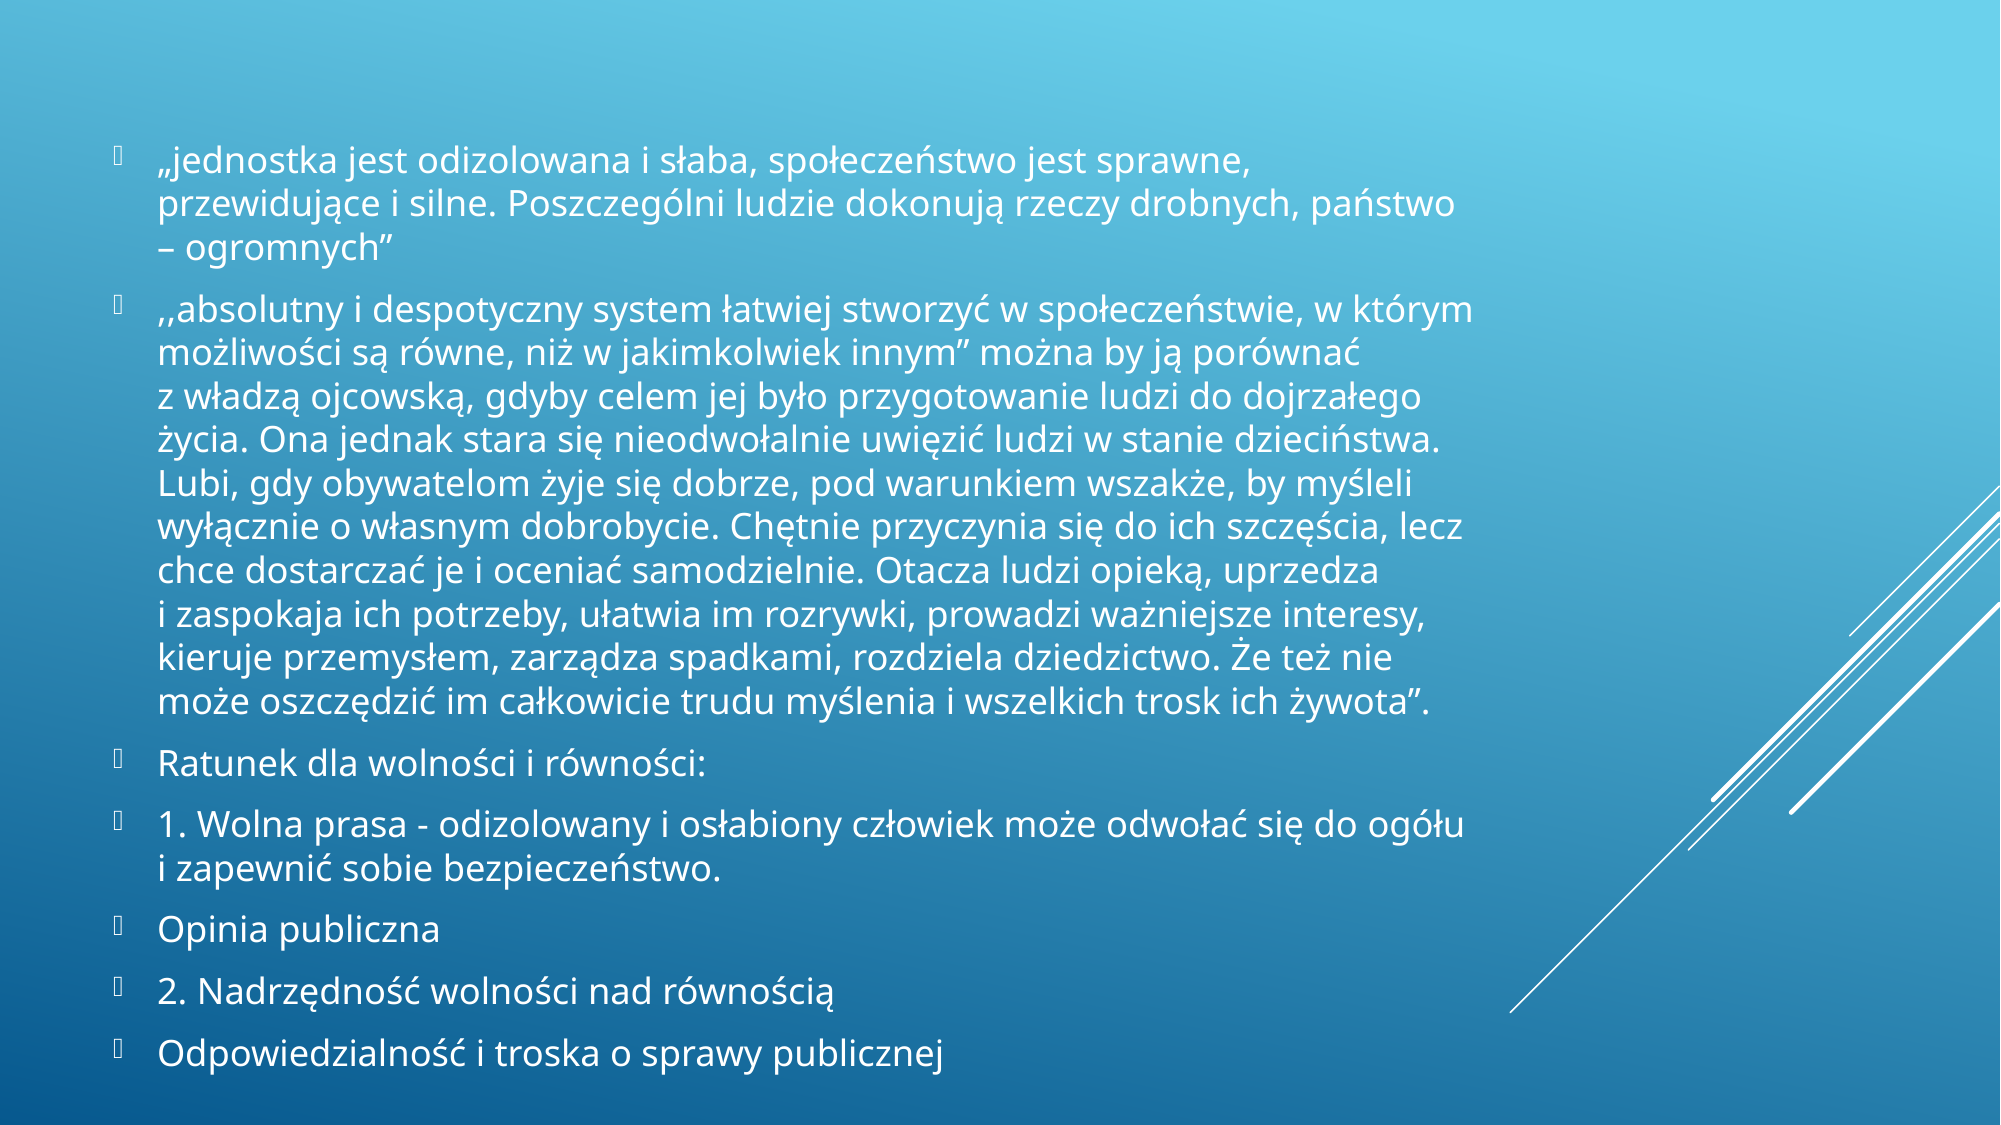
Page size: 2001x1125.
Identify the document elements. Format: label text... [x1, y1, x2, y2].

list „jednostka jest odizolowana i słaba, społeczeństwo jest sprawne, przewidujące i silne. Poszczególni ludzie dokonują rzeczy drobnych, państwo – ogromnych” ,,absolutny i despotyczny system łatwiej stworzyć w społeczeństwie, w którym możliwości są równe, niż w jakimkolwiek innym” można by ją porównać z władzą ojcowską, gdyby celem jej było przygotowanie ludzi do dojrzałego życia. Ona jednak stara się nieodwołalnie uwięzić ludzi w stanie dzieciństwa. Lubi, gdy obywatelom żyje się dobrze, pod warunkiem wszakże, by myśleli wyłącznie o własnym dobrobycie. Chętnie przyczynia się do ich szczęścia, lecz chce dostarczać je i oceniać samodzielnie. Otacza ludzi opieką, uprzedza i zaspokaja ich potrzeby, ułatwia im rozrywki, prowadzi ważniejsze interesy, kieruje przemysłem, zarządza spadkami, rozdziela dziedzictwo. Że też nie może oszczędzić im całkowicie trudu myślenia i wszelkich trosk ich żywota”. Ratunek dla wolności i równości: 1. Wolna prasa - odizolowany i osłabiony człowiek może odwołać się do ogółu i zapewnić sobie bezpieczeństwo. Opinia publiczna 2. Nadrzędność wolności nad równością Odpowiedzialność i troska o sprawy publicznej [98, 105, 1499, 1106]
